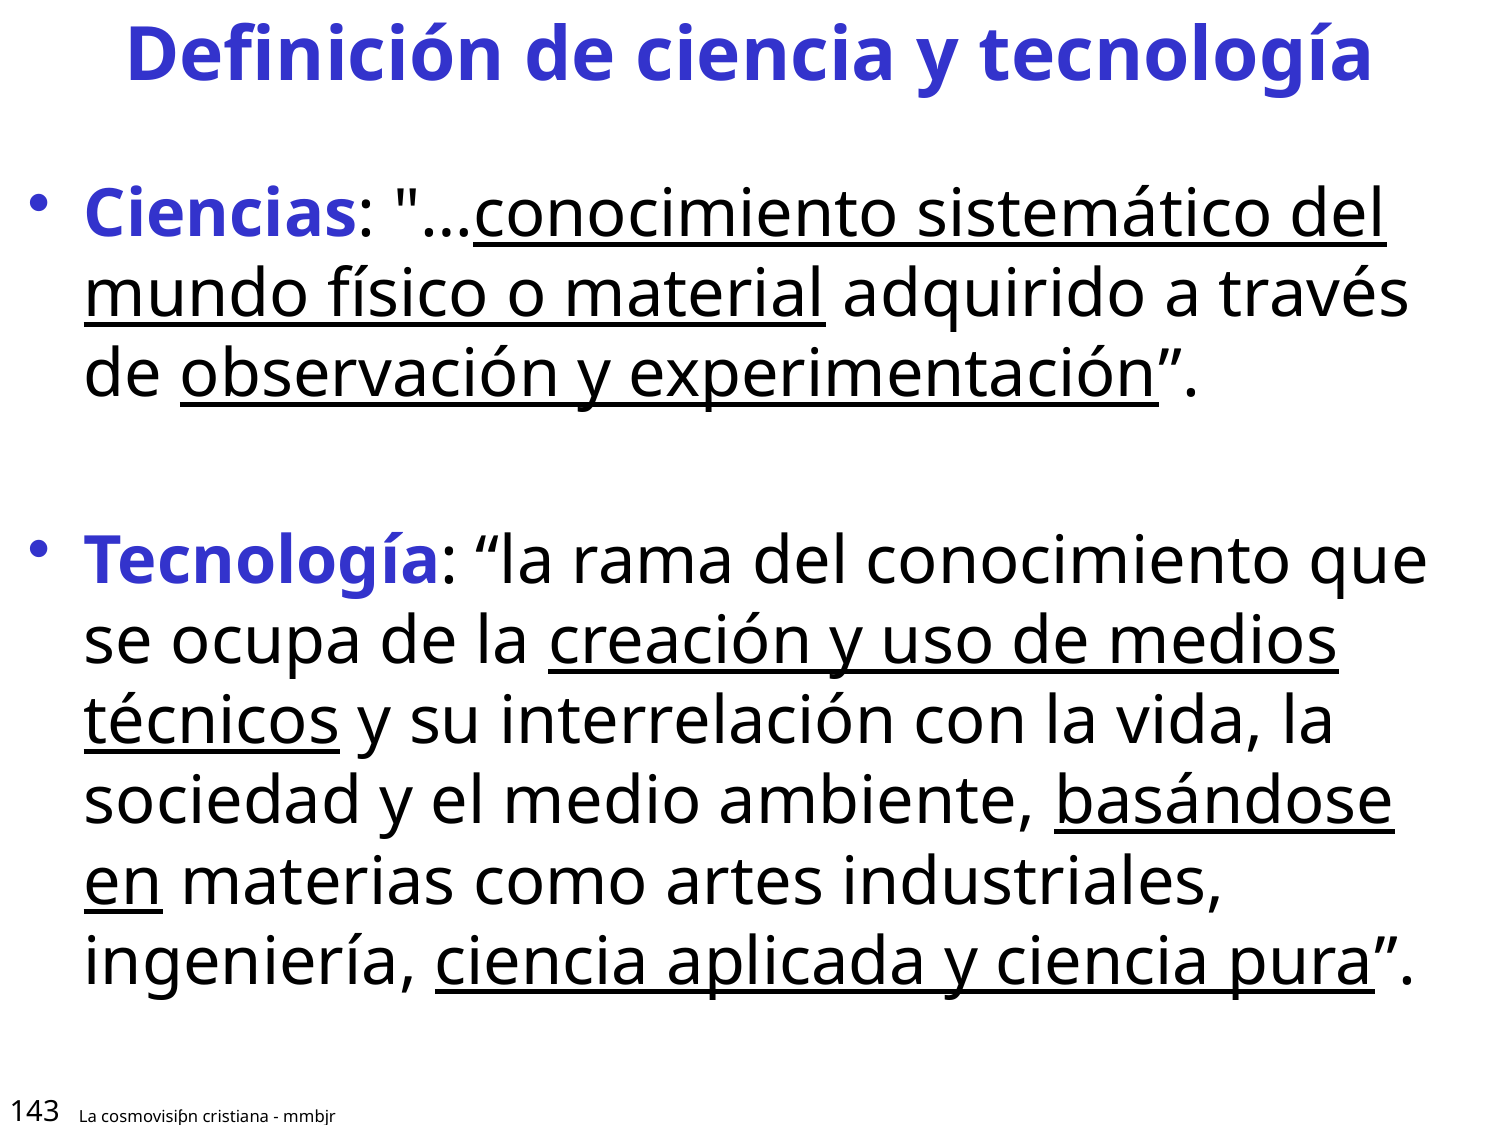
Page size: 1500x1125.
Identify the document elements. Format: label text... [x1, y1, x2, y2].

slide_number 143 [0, 1084, 307, 1125]
list Ciencias: "…conocimiento sistemático del mundo físico o material adquirido a través de observación y experimentación”. Tecnología: “la rama del conocimiento que se ocupa de la creación y uso de medios técnicos y su interrelación con la vida, la sociedad y el medio ambiente, basándose en materias como artes industriales, ingeniería, ciencia aplicada y ciencia pura”. [12, 162, 1488, 1100]
title Definición de ciencia y tecnología [0, 0, 1500, 100]
slide_number La cosmovisiƥn cristiana - mmbjr [307, 1100, 477, 1125]
